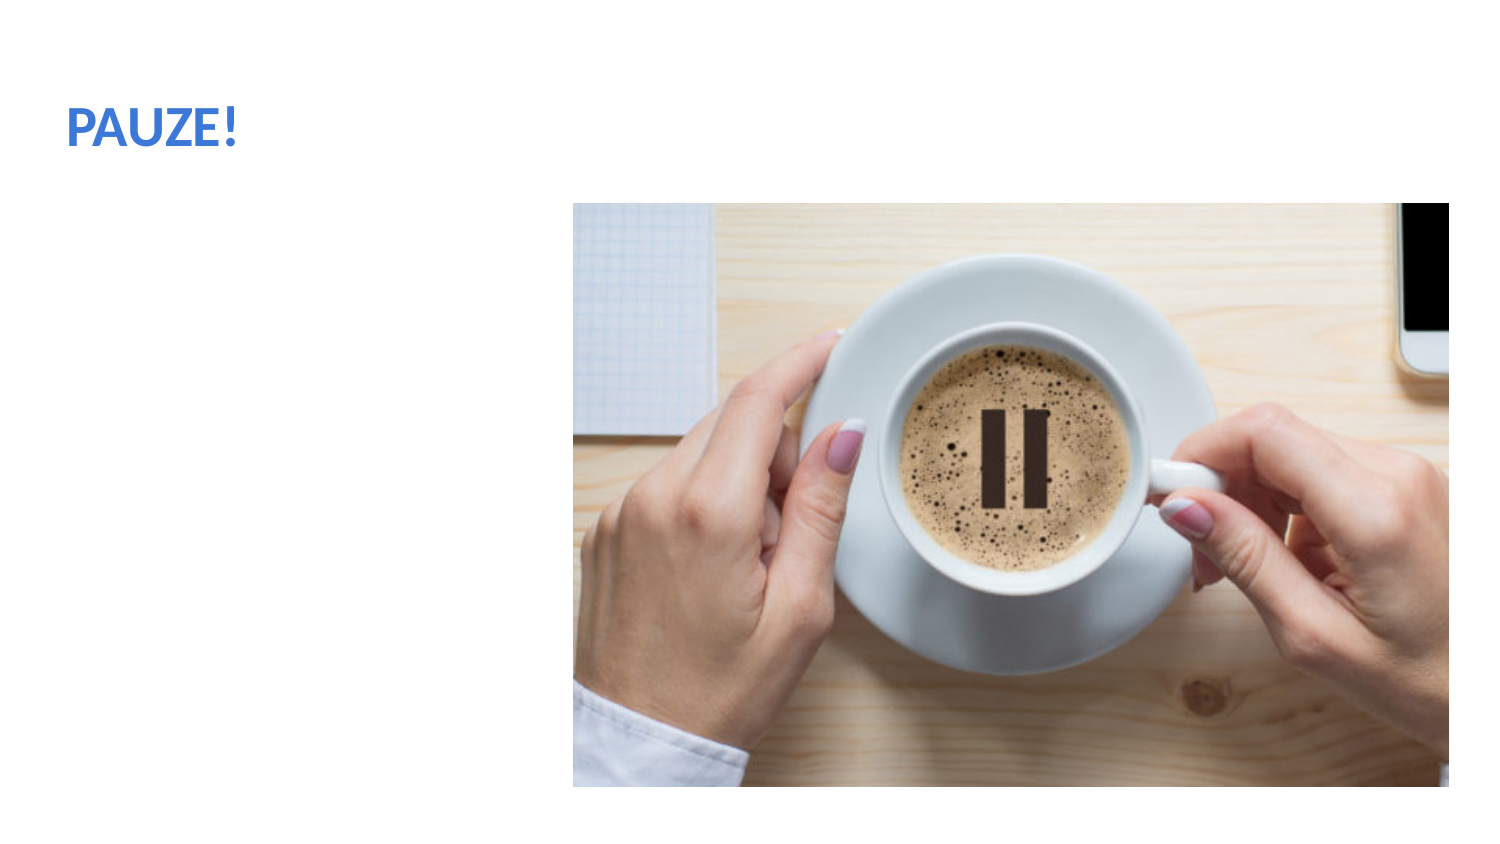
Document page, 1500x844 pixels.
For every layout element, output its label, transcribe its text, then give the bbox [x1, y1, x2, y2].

picture [573, 203, 1450, 787]
title PAUZE! [51, 72, 1449, 167]
